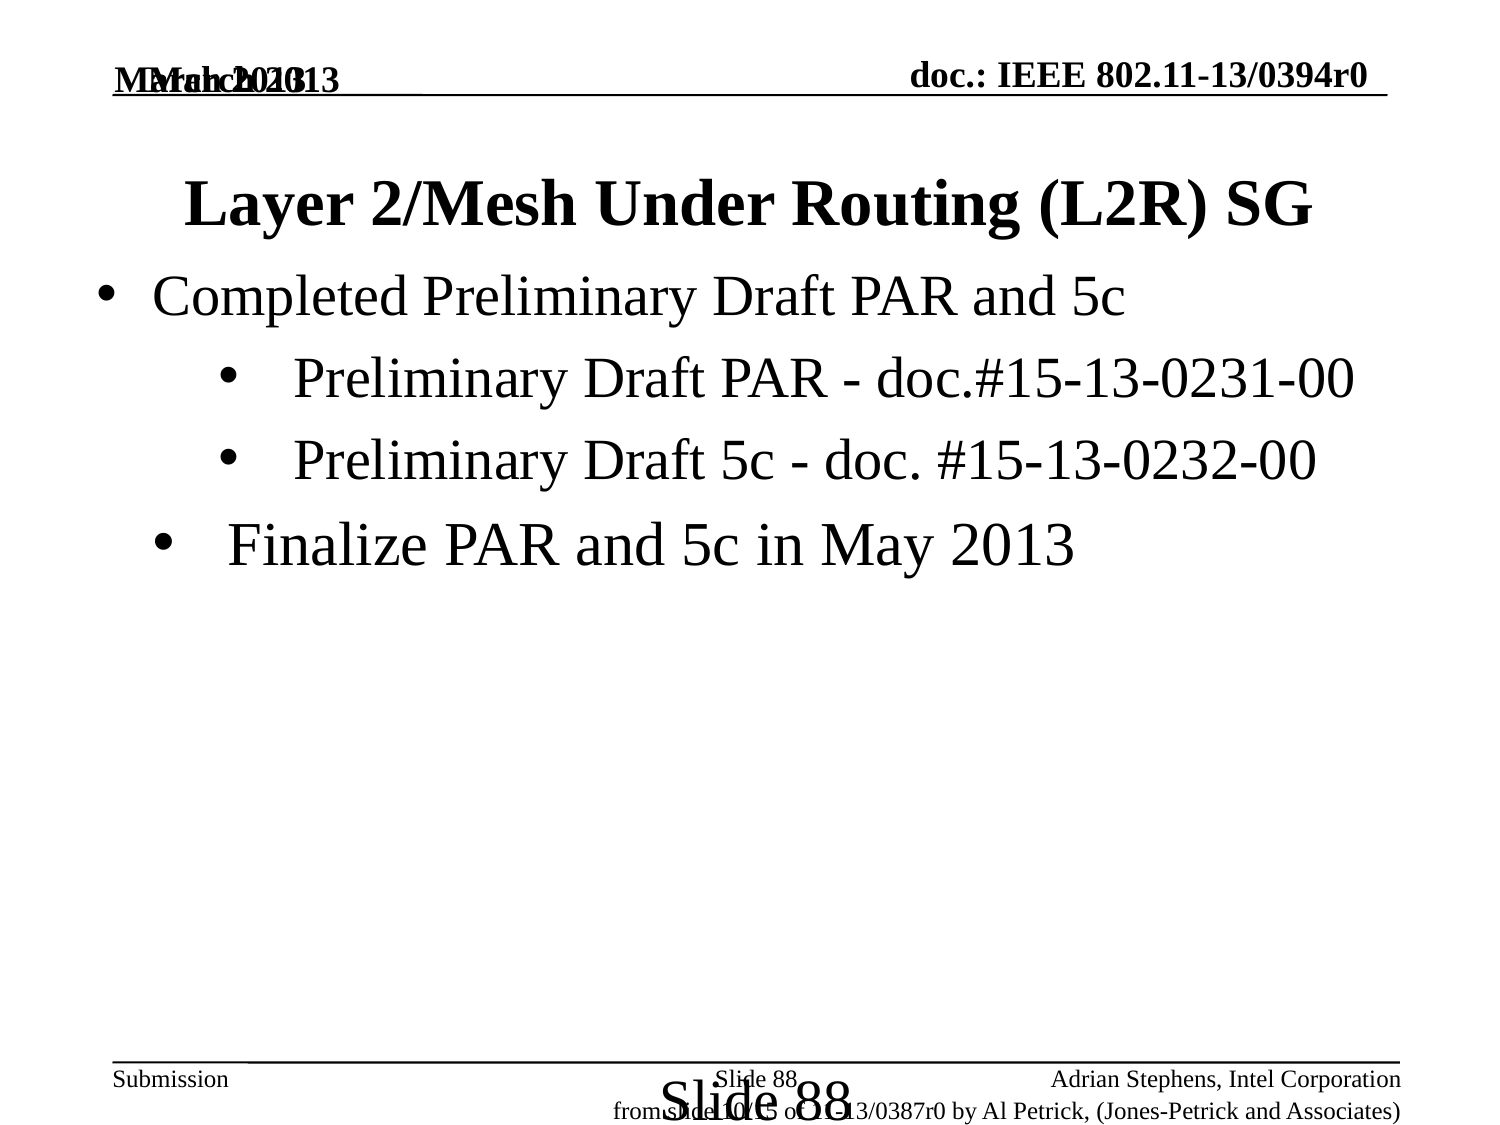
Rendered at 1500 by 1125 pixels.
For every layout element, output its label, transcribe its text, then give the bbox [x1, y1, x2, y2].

footer Adrian Stephens, Intel Corporation [976, 1062, 1402, 1087]
text_box March 2013 [147, 54, 341, 100]
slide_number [114, 54, 147, 100]
text_box Slide 88 [567, 1062, 946, 1087]
text_box from slide 10/15 of 11-13/0387r0 by Al Petrick, (Jones-Petrick and Associates) [343, 1087, 1417, 1125]
list Completed Preliminary Draft PAR and 5c Preliminary Draft PAR - doc.#15-13-0231-00 Preliminary Draft 5c - doc. #15-13-0232-00 Finalize PAR and 5c in May 2013 [81, 249, 1432, 1040]
title Layer 2/Mesh Under Routing (L2R) SG [112, 145, 1388, 249]
